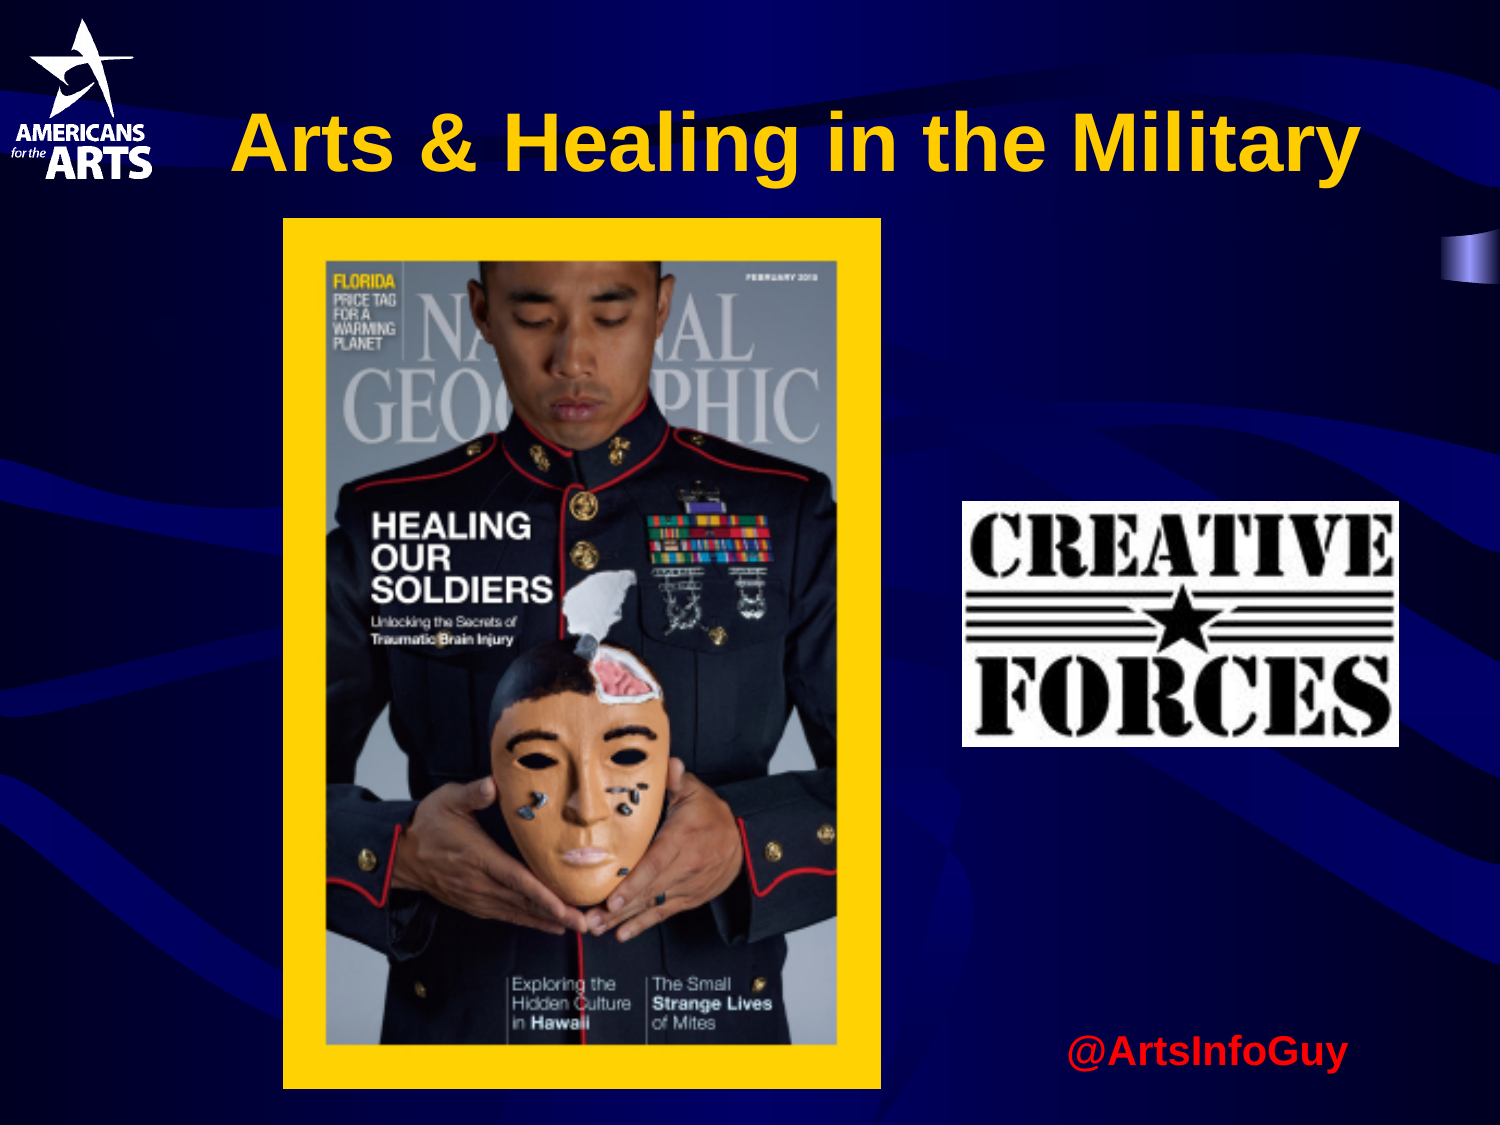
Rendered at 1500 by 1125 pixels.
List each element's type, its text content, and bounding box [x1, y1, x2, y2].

picture [9, 6, 154, 188]
title Arts & Healing in the Military [112, 43, 1481, 232]
text_box @ArtsInfoGuy [1051, 1016, 1500, 1082]
picture [962, 501, 1399, 747]
picture [282, 218, 882, 1089]
